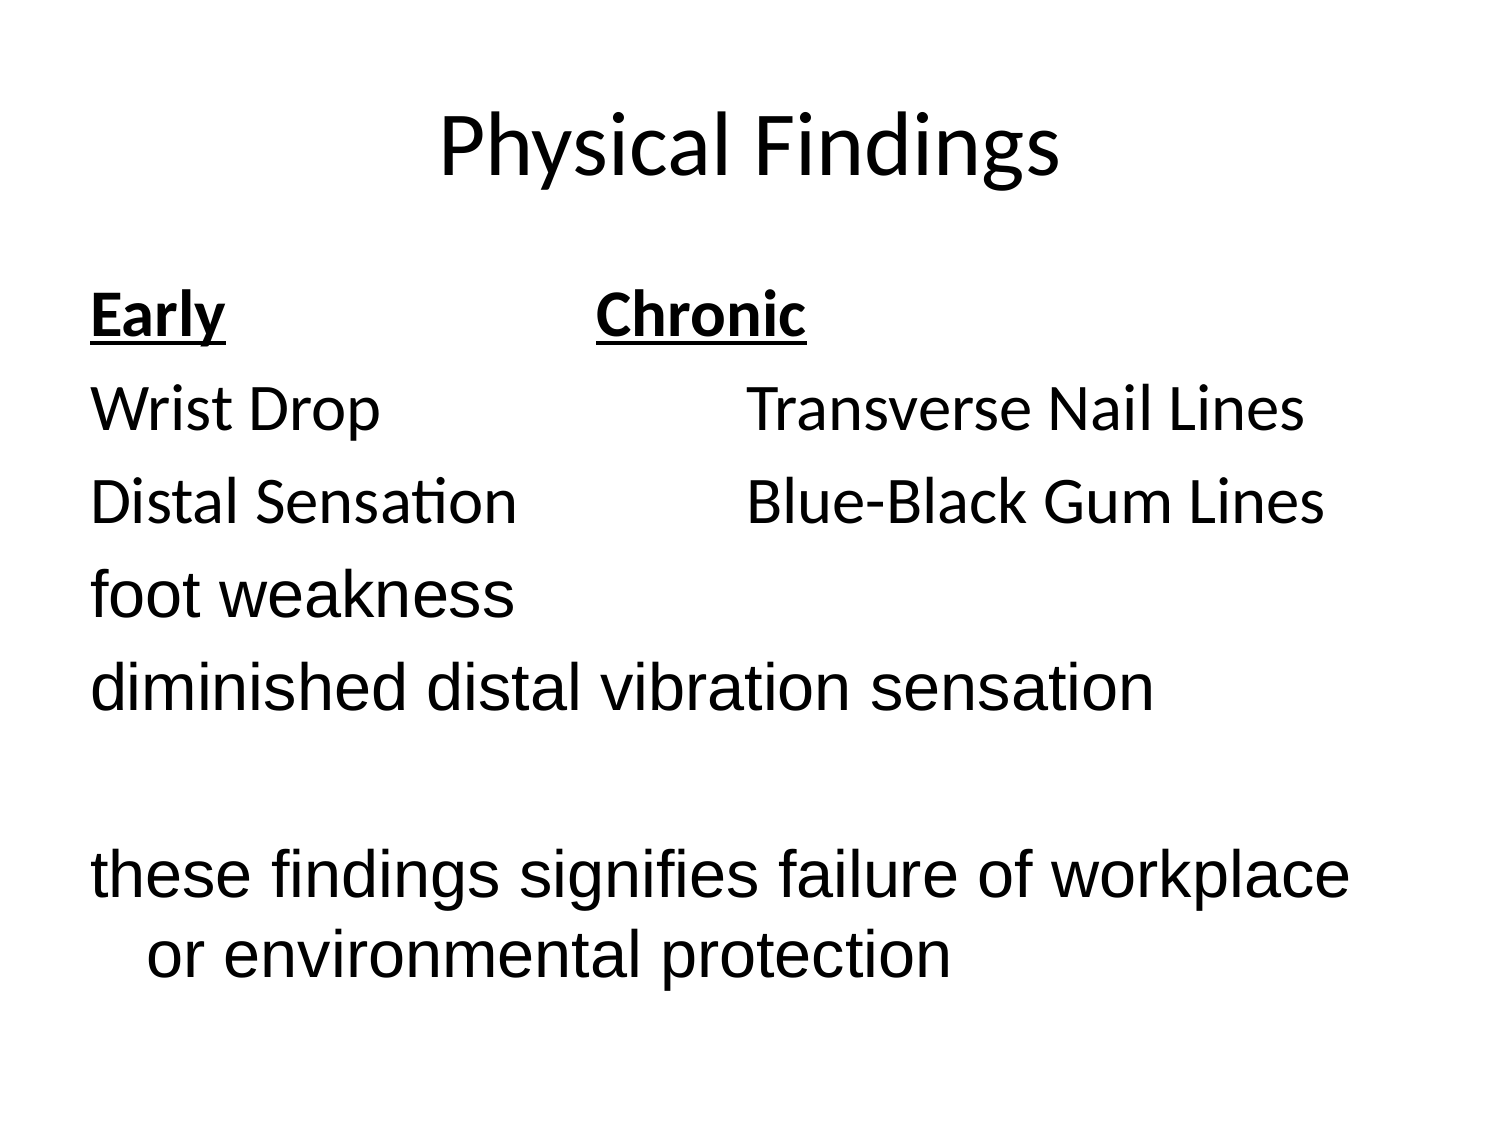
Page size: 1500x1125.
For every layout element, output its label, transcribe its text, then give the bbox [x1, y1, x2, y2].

title Physical Findings [75, 45, 1425, 233]
list Early Chronic Wrist Drop Transverse Nail Lines Distal Sensation Blue-Black Gum Lines foot weakness diminished distal vibration sensation these findings signifies failure of workplace or environmental protection [75, 262, 1425, 1005]
